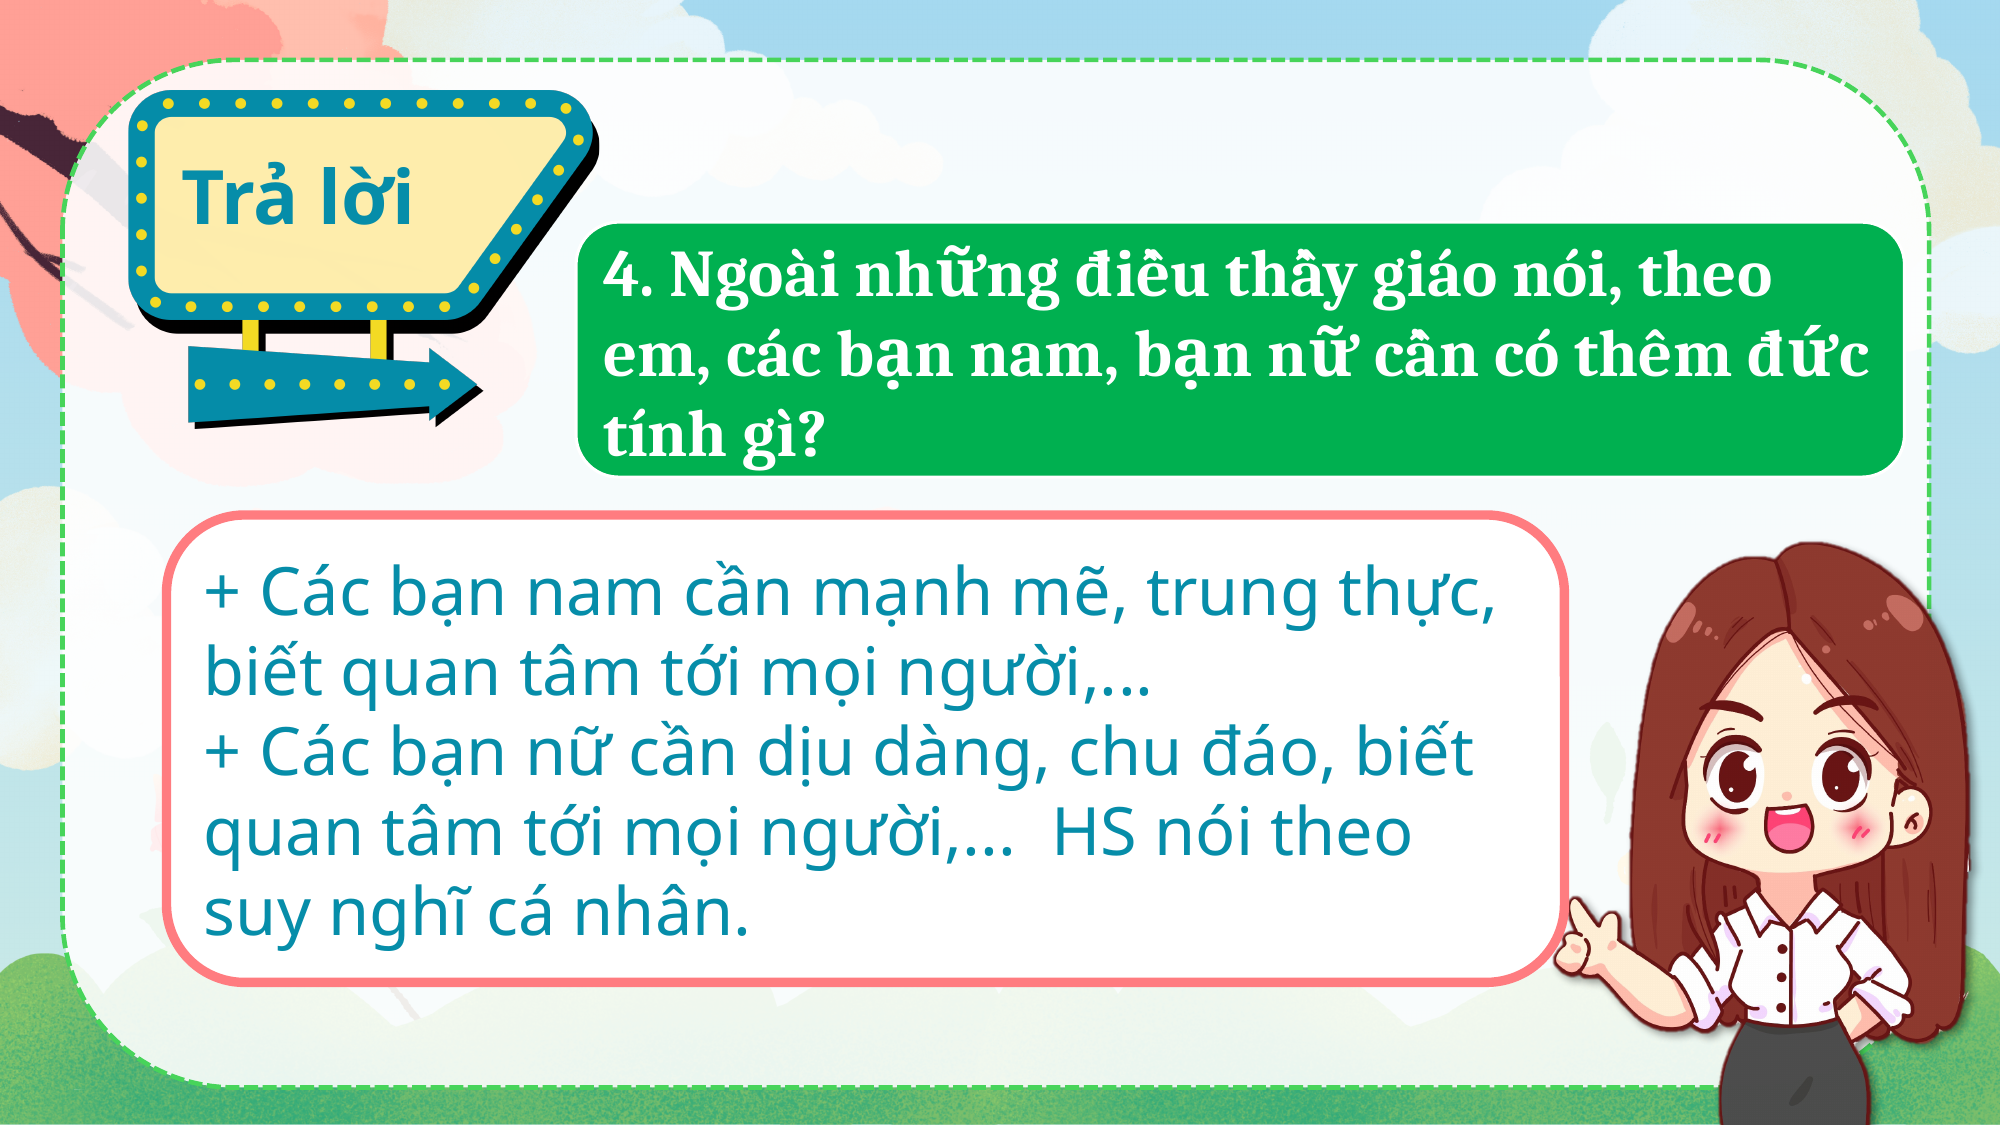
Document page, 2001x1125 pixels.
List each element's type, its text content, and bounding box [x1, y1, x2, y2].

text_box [127, 90, 600, 429]
text_box 4. Ngoài những điều thầy giáo nói, theo em, các bạn nam, bạn nữ cần có thêm đức tính gì? [574, 220, 1907, 479]
text_box + Các bạn nam cần mạnh mẽ, trung thực, biết quan tâm tới mọi người,... + Các bạn nữ cần dịu dàng, chu đáo, biết quan tâm tới mọi người,... HS nói theo suy nghĩ cá nhân. [164, 513, 1283, 985]
picture [0, 0, 2000, 1125]
